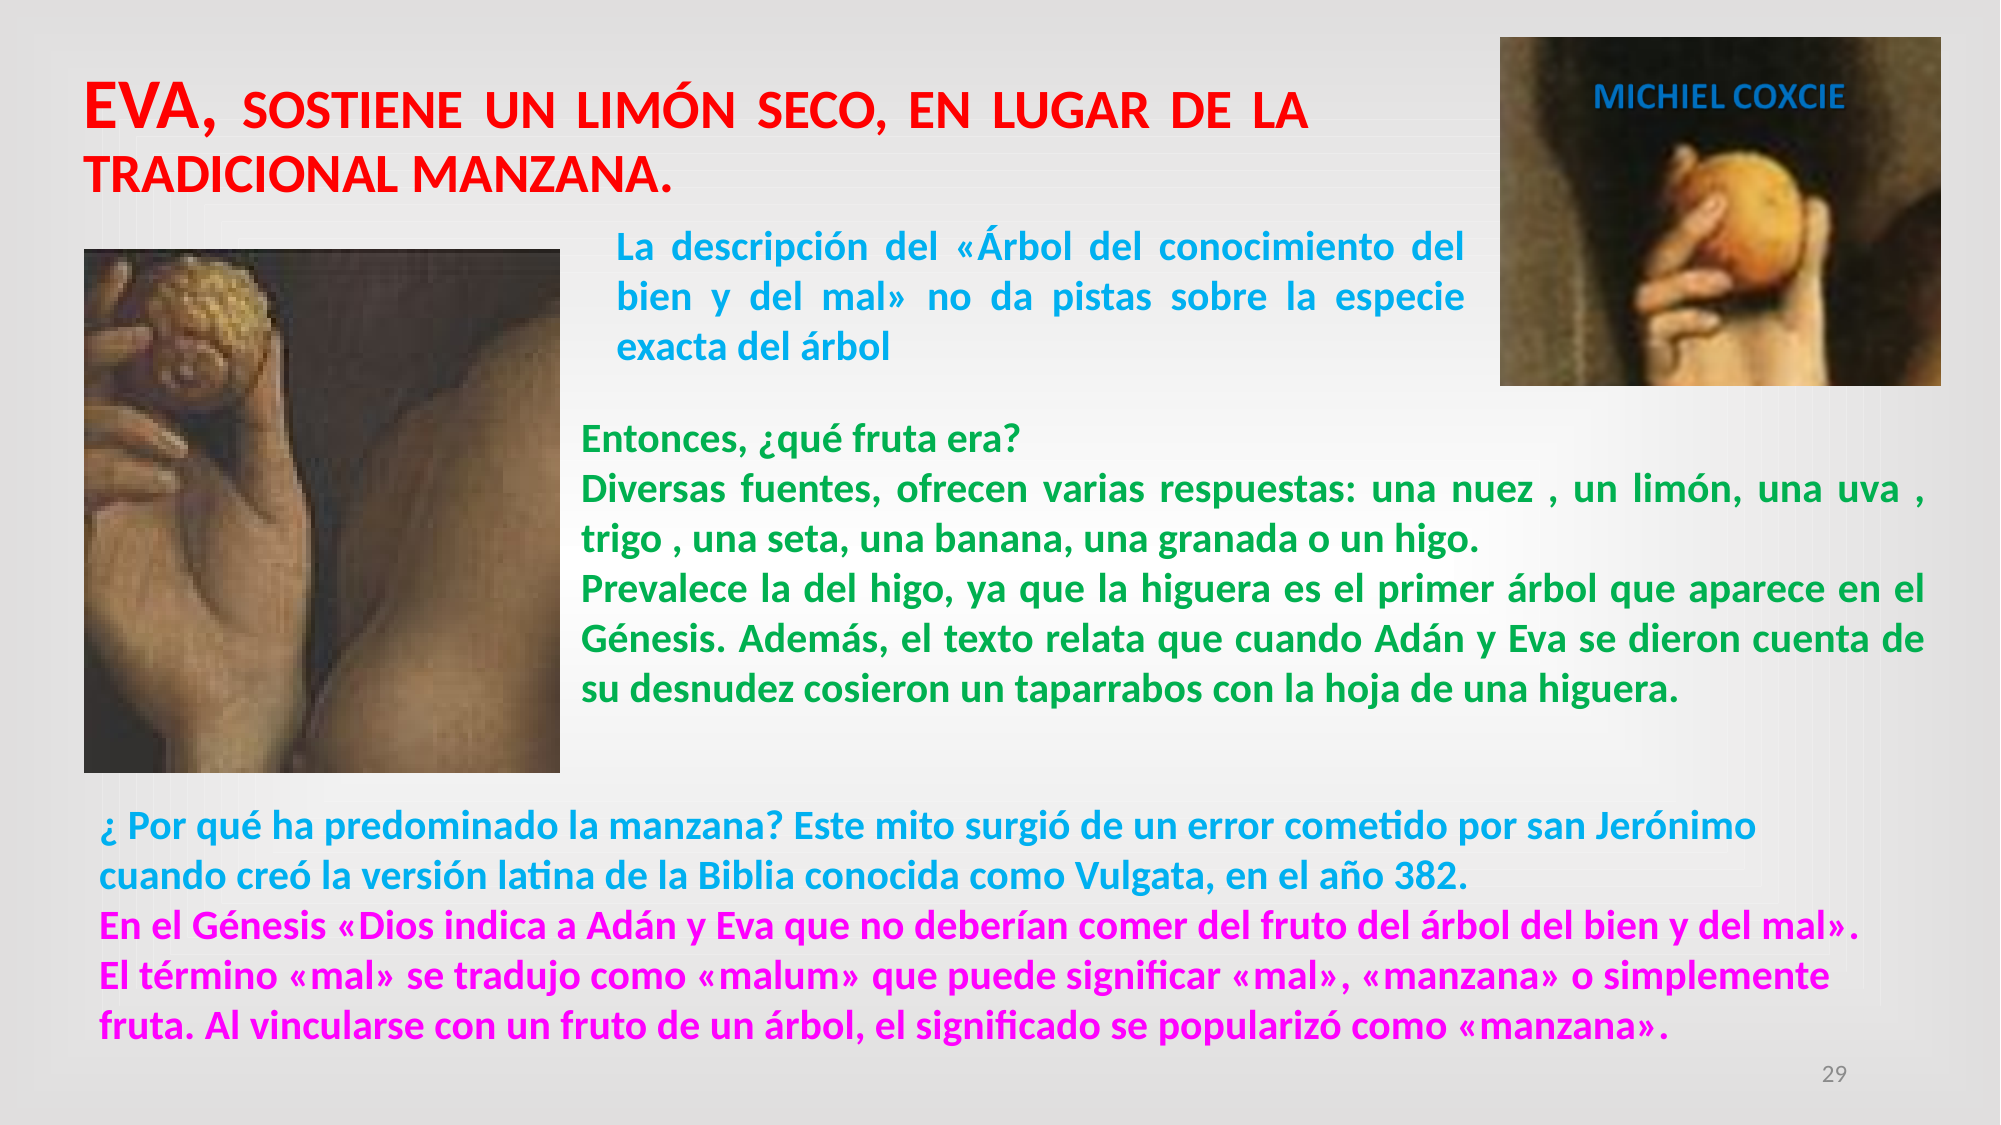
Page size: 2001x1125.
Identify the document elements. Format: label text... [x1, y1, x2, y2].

picture [1500, 37, 1941, 386]
picture [84, 249, 560, 773]
text_box La descripción del «Árbol del conocimiento del bien y del mal» no da pistas sobre la especie exacta del árbol [601, 211, 1481, 377]
list EVA, SOSTIENE UN LIMÓN SECO, EN LUGAR DE LA TRADICIONAL MANZANA. [68, 59, 1326, 212]
text_box ¿ Por qué ha predominado la manzana? Este mito surgió de un error cometido por san Jerónimo cuando creó la versión latina de la Biblia conocida como Vulgata, en el año 382. En el Génesis «Dios indica a Adán y Eva que no deberían comer del fruto del árbol del bien y del mal». El término «mal» se tradujo como «malum» que puede significar «mal», «manzana» o simplemente fruta. Al vincularse con un fruto de un árbol, el significado se popularizó como «manzana». [84, 790, 1903, 1055]
slide_number 29 [1412, 1055, 1863, 1103]
text_box Entonces, ¿qué fruta era? Diversas fuentes, ofrecen varias respuestas: una nuez , un limón, una uva , trigo , una seta, una banana, una granada o un higo. Prevalece la del higo, ya que la higuera es el primer árbol que aparece en el Génesis. Además, el texto relata que cuando Adán y Eva se dieron cuenta de su desnudez cosieron un taparrabos con la hoja de una higuera. [566, 403, 1941, 719]
